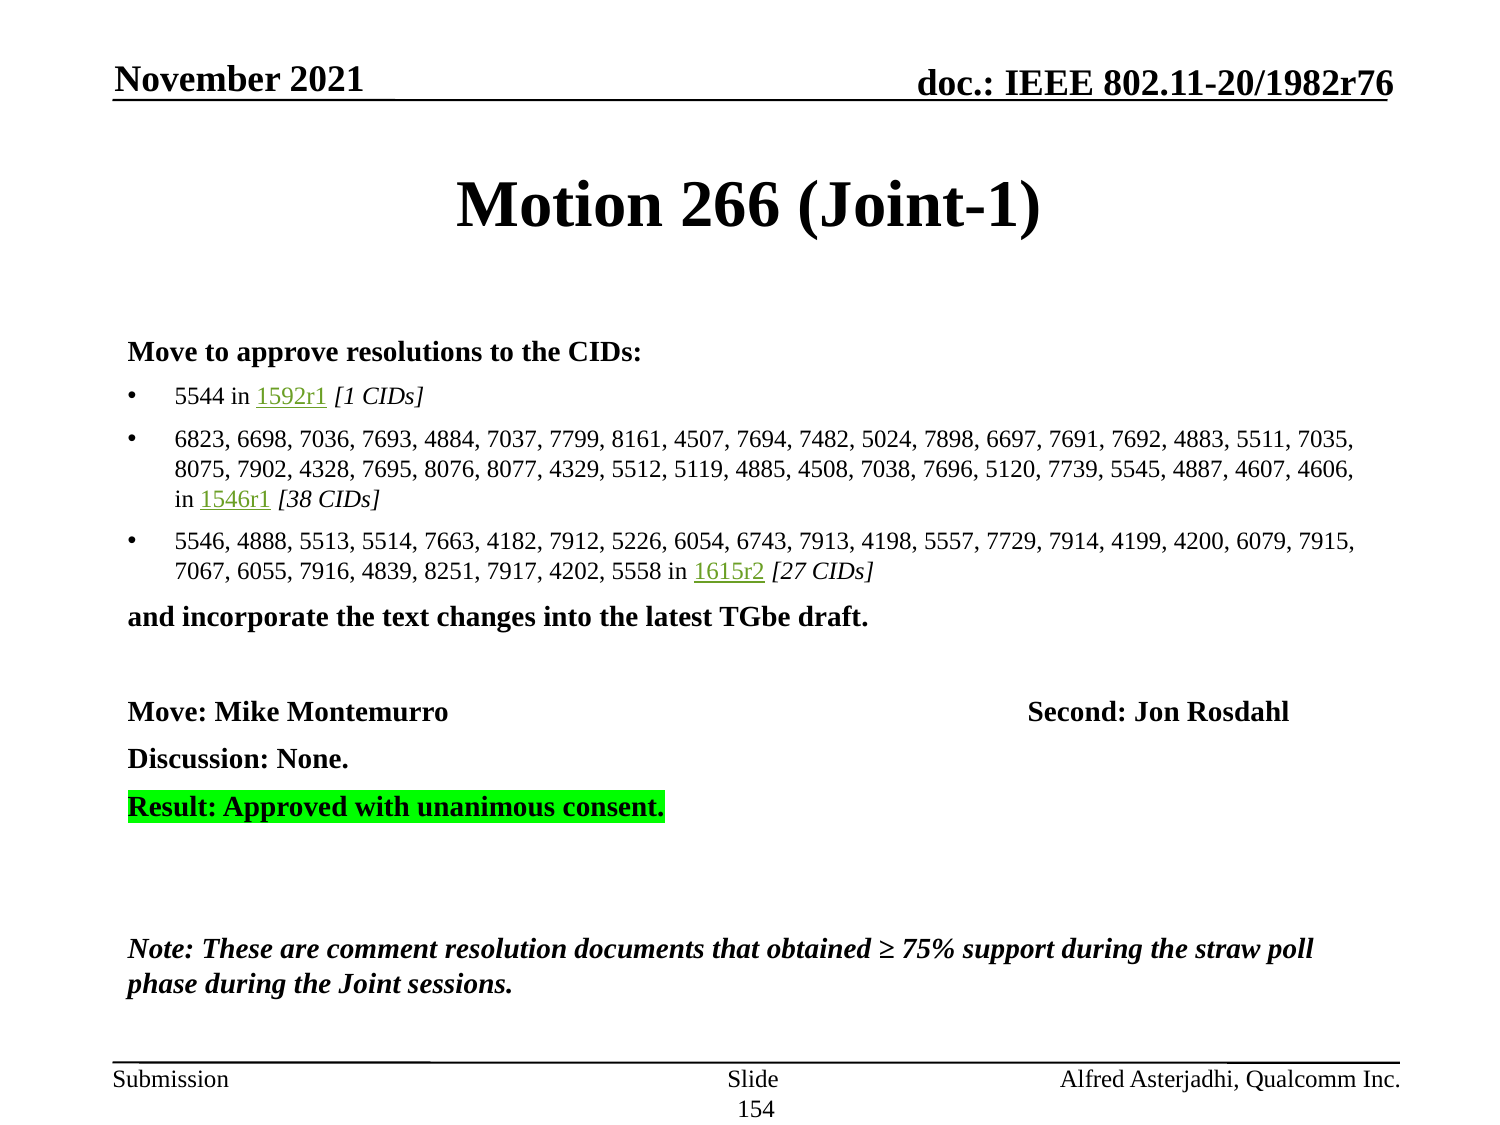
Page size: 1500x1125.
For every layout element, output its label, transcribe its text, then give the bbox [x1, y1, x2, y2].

footer Alfred Asterjadhi, Qualcomm Inc. [878, 1061, 1402, 1093]
list Move to approve resolutions to the CIDs: 5544 in 1592r1 [1 CIDs] 6823, 6698, 7036, 7693, 4884, 7037, 7799, 8161, 4507, 7694, 7482, 5024, 7898, 6697, 7691, 7692, 4883, 5511, 7035, 8075, 7902, 4328, 7695, 8076, 8077, 4329, 5512, 5119, 4885, 4508, 7038, 7696, 5120, 7739, 5545, 4887, 4607, 4606, in 1546r1 [38 CIDs] 5546, 4888, 5513, 5514, 7663, 4182, 7912, 5226, 6054, 6743, 7913, 4198, 5557, 7729, 7914, 4199, 4200, 6079, 7915, 7067, 6055, 7916, 4839, 8251, 7917, 4202, 5558 in 1615r2 [27 CIDs] and incorporate the text changes into the latest TGbe draft. Move: Mike Montemurro Second: Jon Rosdahl Discussion: None. Result: Approved with unanimous consent. Note: These are comment resolution documents that obtained ≥ 75% support during the straw poll phase during the Joint sessions. [112, 324, 1388, 1063]
slide_number Slide 154 [712, 1061, 800, 1123]
title Motion 266 (Joint-1) [112, 112, 1388, 288]
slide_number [114, 54, 423, 100]
